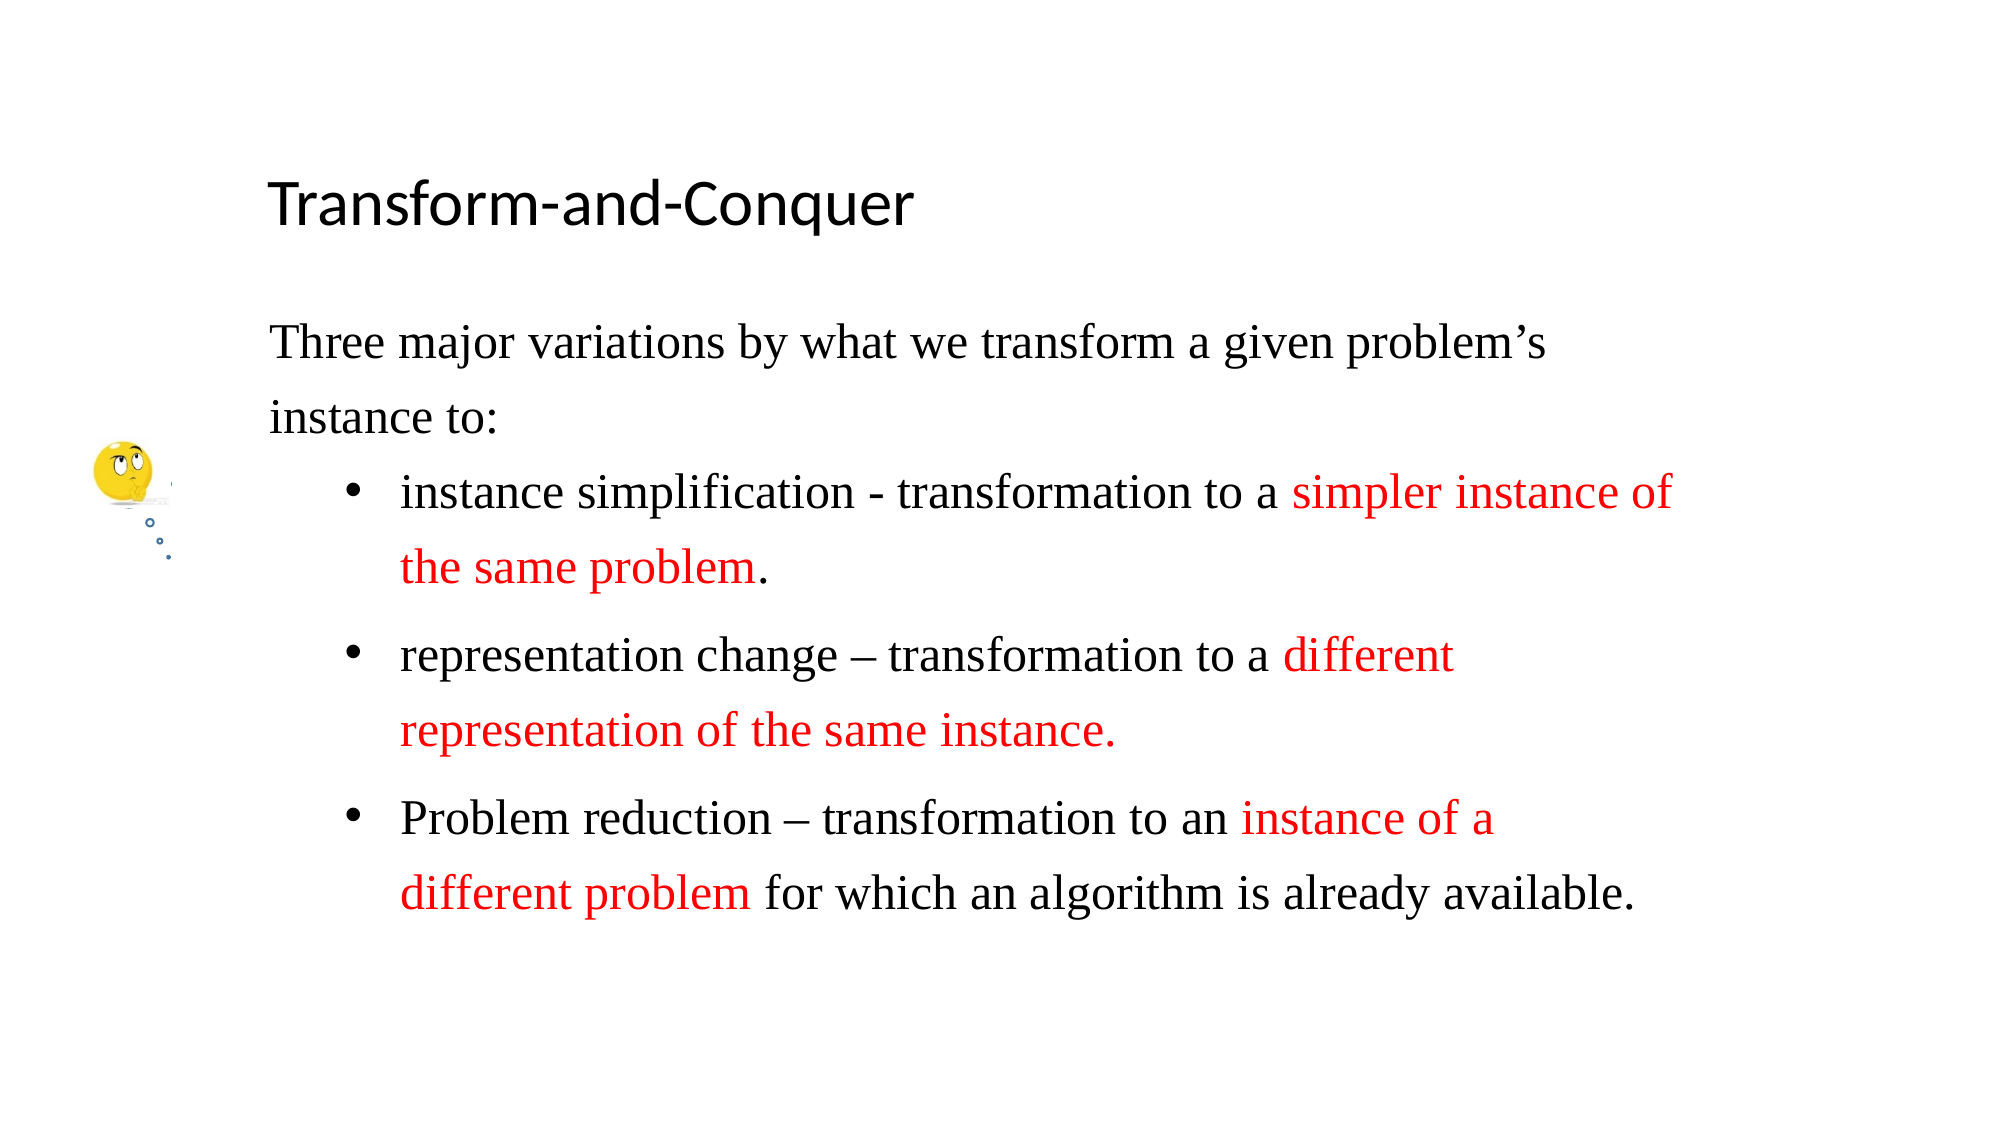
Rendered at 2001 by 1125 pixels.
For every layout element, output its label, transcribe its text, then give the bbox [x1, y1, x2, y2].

text_box [145, 517, 155, 528]
text_box [156, 537, 164, 545]
text_box Three major variations by what we transform a given problem’s instance to: instance simplification - transformation to a simpler instance of the same problem. representation change – transformation to a different representation of the same instance. Problem reduction – transformation to an instance of a different problem for which an algorithm is already available. [254, 286, 1690, 927]
picture [74, 437, 171, 508]
text_box Transform-and-Conquer [252, 151, 947, 246]
